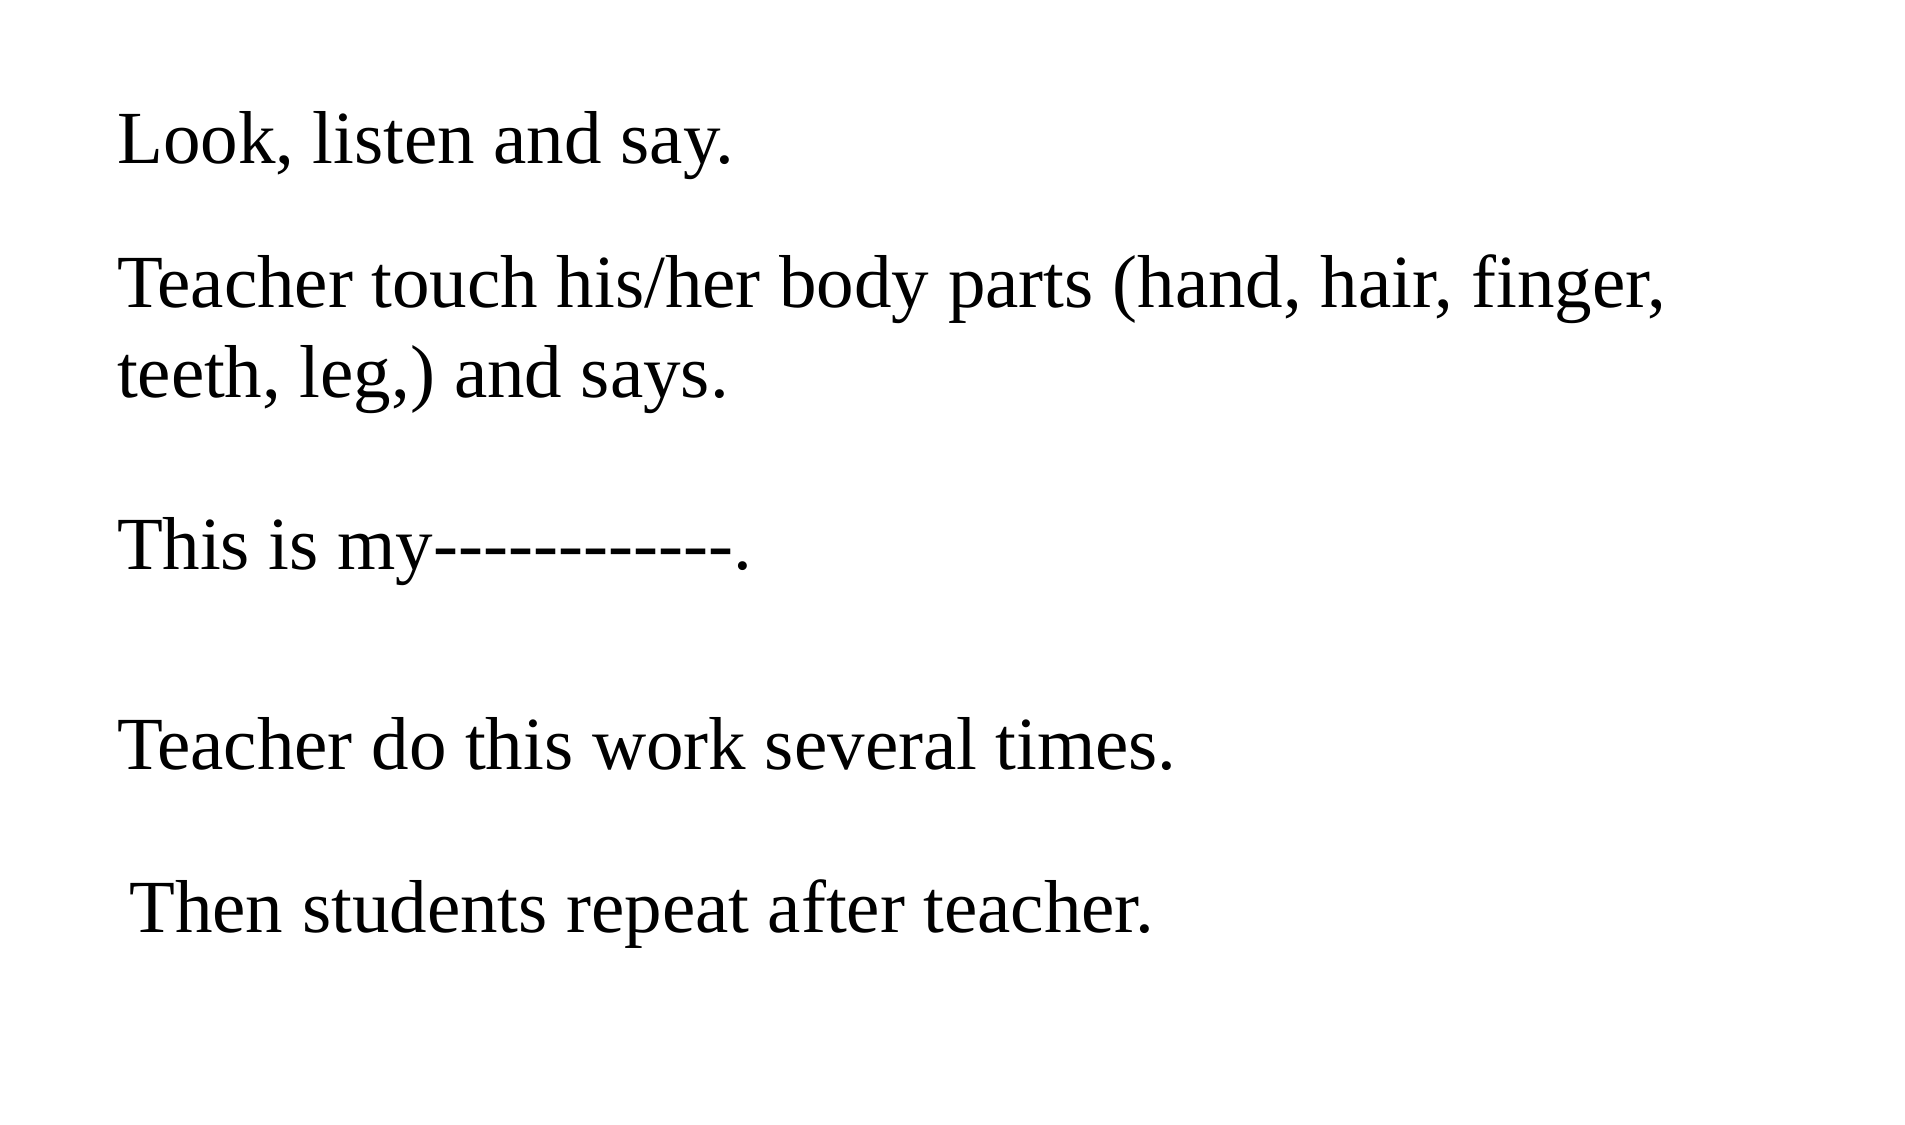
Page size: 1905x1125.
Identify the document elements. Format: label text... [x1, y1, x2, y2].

text_box This is my------------. [102, 487, 790, 683]
text_box Then students repeat after teacher. [114, 849, 1390, 955]
text_box Teacher touch his/her body parts (hand, hair, finger, teeth, leg,) and says. [102, 224, 1803, 420]
text_box Look, listen and say. [102, 81, 1028, 187]
text_box Teacher do this work several times. [102, 687, 1390, 793]
